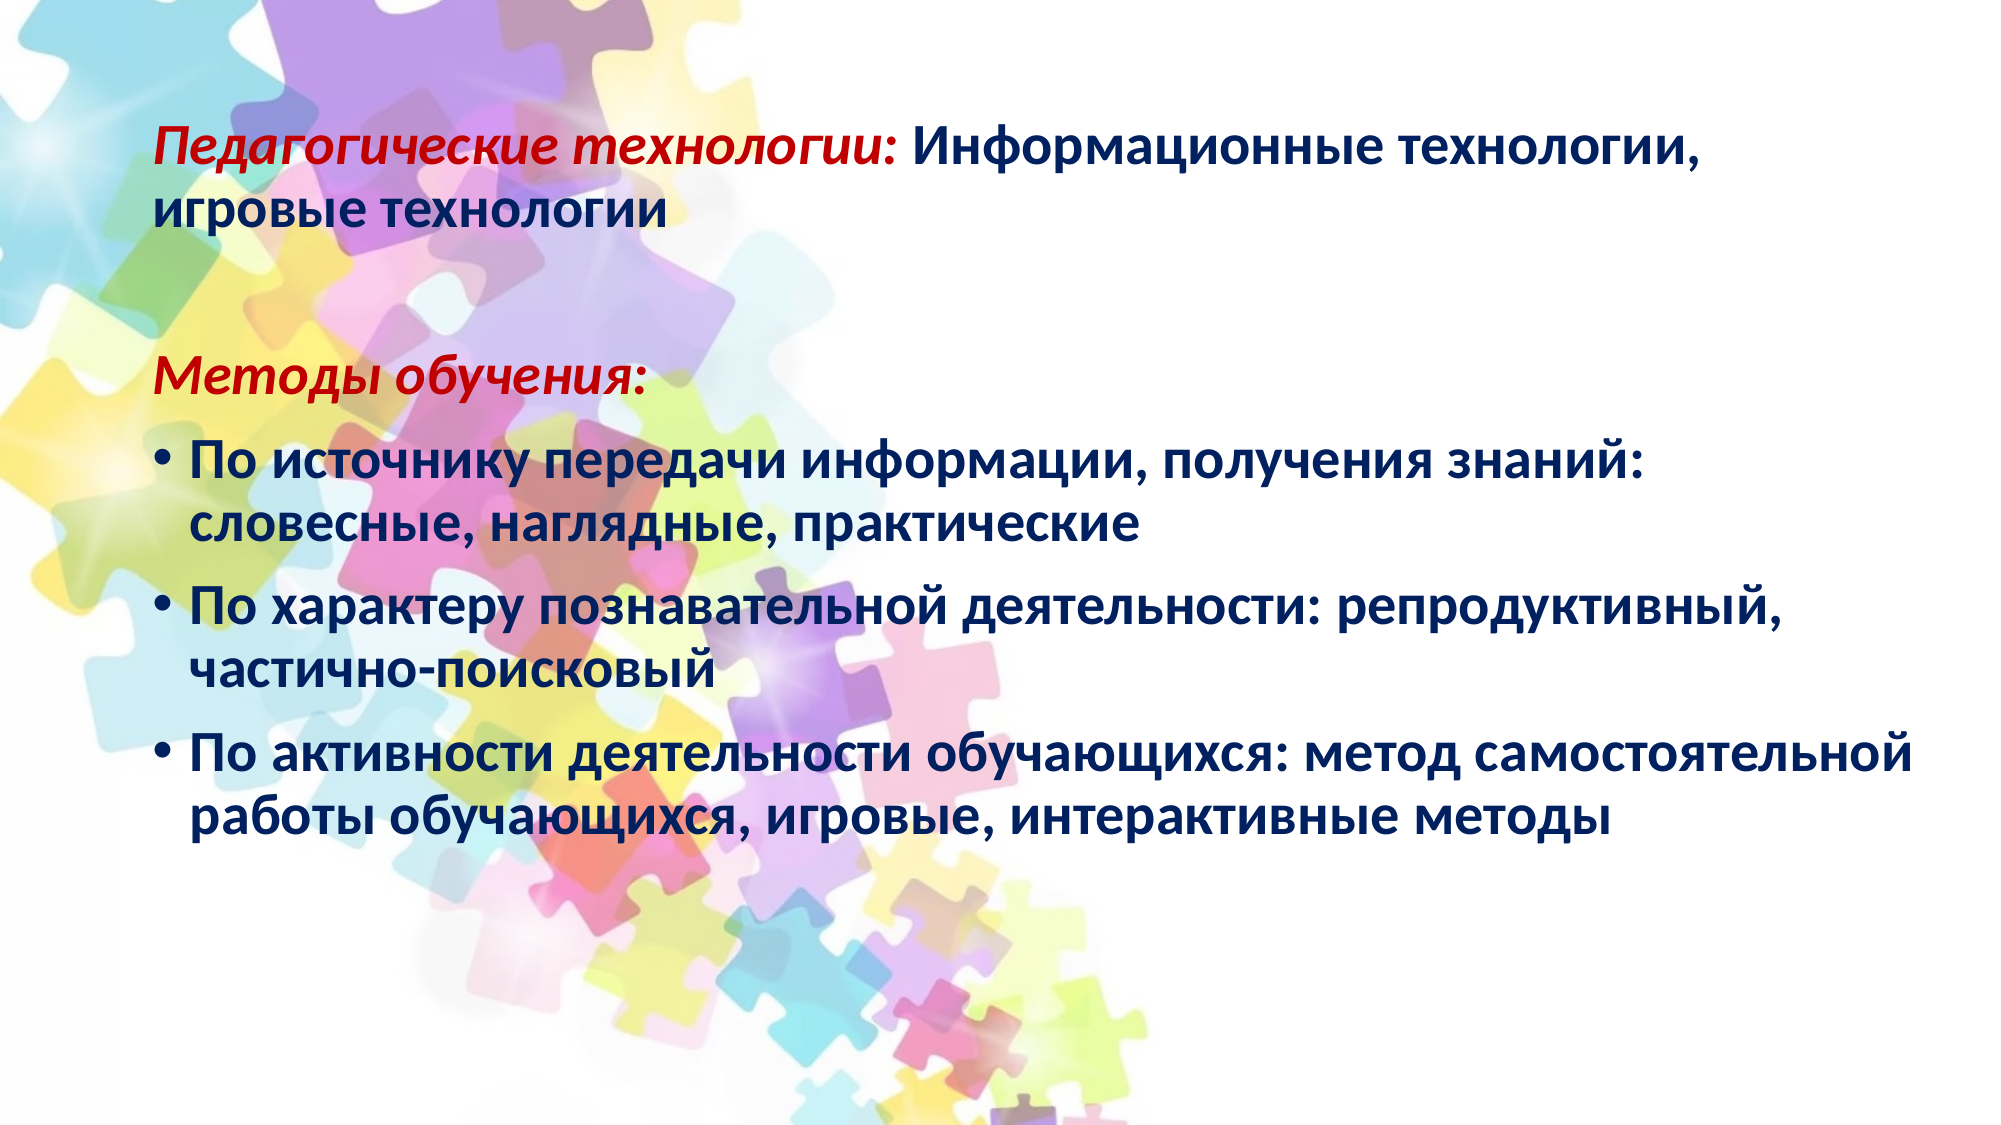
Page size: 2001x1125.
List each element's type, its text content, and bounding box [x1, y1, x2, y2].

list Педагогические технологии: Информационные технологии, игровые технологии Методы обучения: По источнику передачи информации, получения знаний: словесные, наглядные, практические По характеру познавательной деятельности: репродуктивный, частично-поисковый По активности деятельности обучающихся: метод самостоятельной работы обучающихся, игровые, интерактивные методы [137, 106, 1930, 1044]
